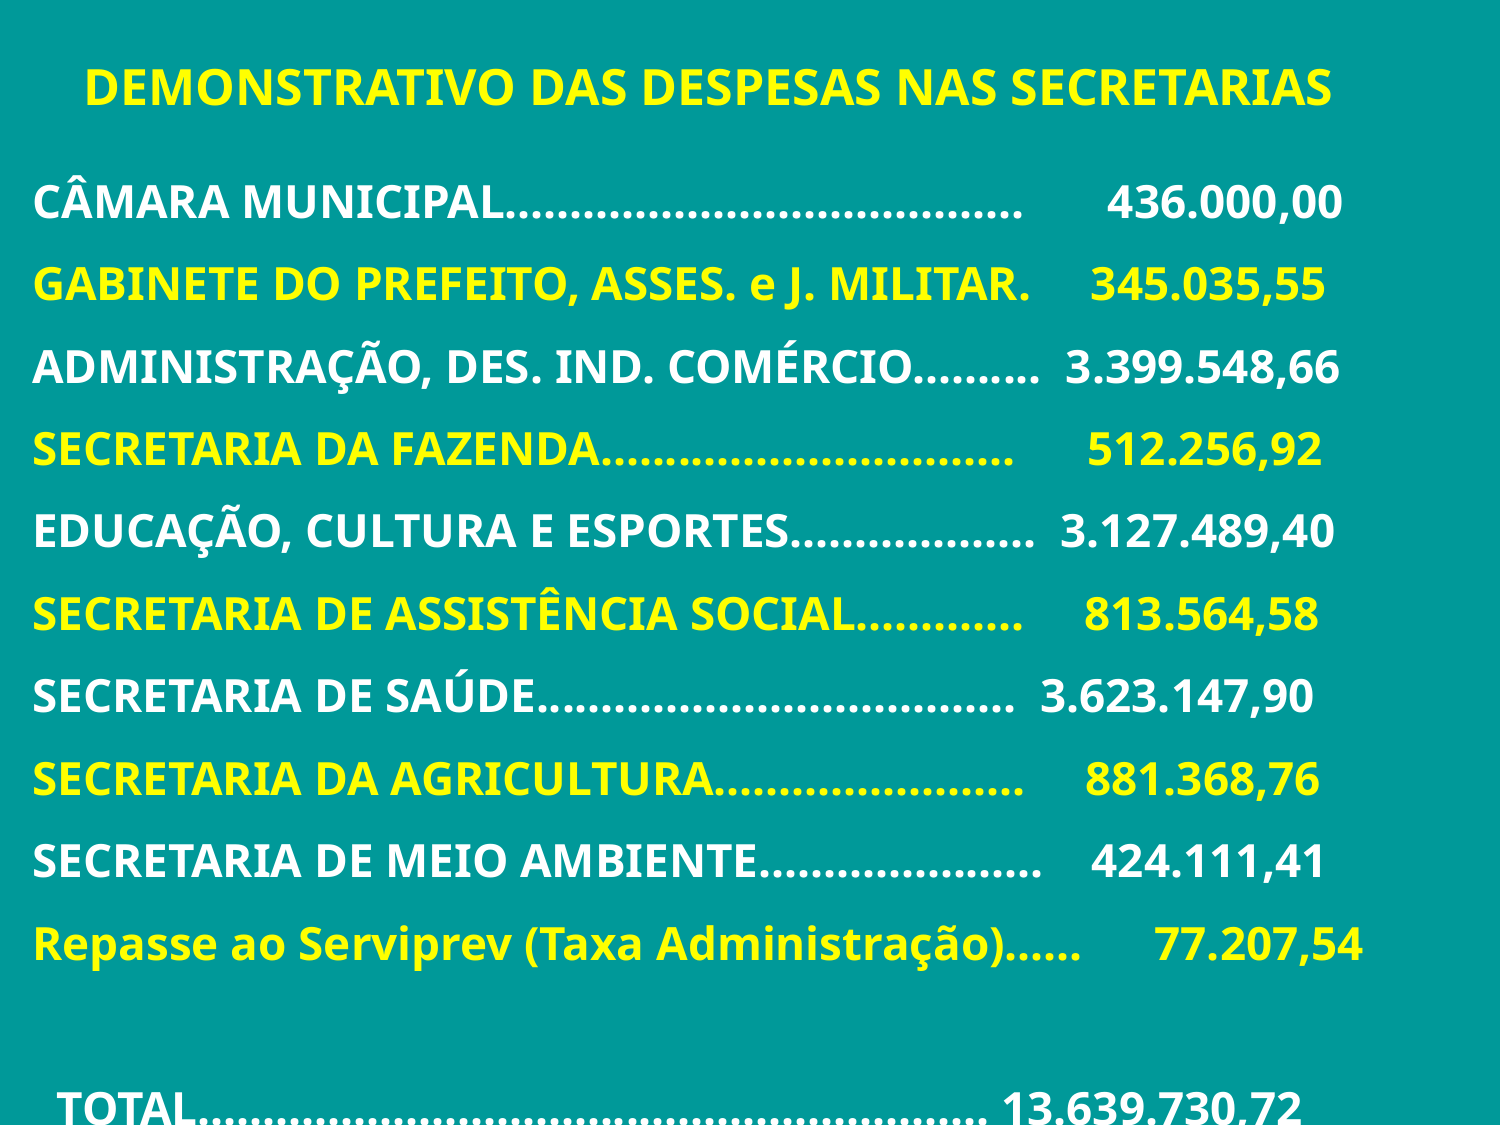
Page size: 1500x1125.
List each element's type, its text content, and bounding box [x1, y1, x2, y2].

text_box CÂMARA MUNICIPAL........................................ 436.000,00 GABINETE DO PREFEITO, ASSES. e J. MILITAR. 345.035,55 ADMINISTRAÇÃO, DES. IND. COMÉRCIO.......... 3.399.548,66 SECRETARIA DA FAZENDA................................ 512.256,92 EDUCAÇÃO, CULTURA E ESPORTES................... 3.127.489,40 SECRETARIA DE ASSISTÊNCIA SOCIAL............. 813.564,58 SECRETARIA DE SAÚDE..................................... 3.623.147,90 SECRETARIA DA AGRICULTURA........................ 881.368,76 SECRETARIA DE MEIO AMBIENTE...................... 424.111,41 Repasse ao Serviprev (Taxa Administração)...... 77.207,54 TOTAL............................................................. 13.639.730,72 [0, 140, 1500, 1125]
text_box DEMONSTRATIVO DAS DESPESAS NAS SECRETARIAS [0, 50, 1430, 120]
